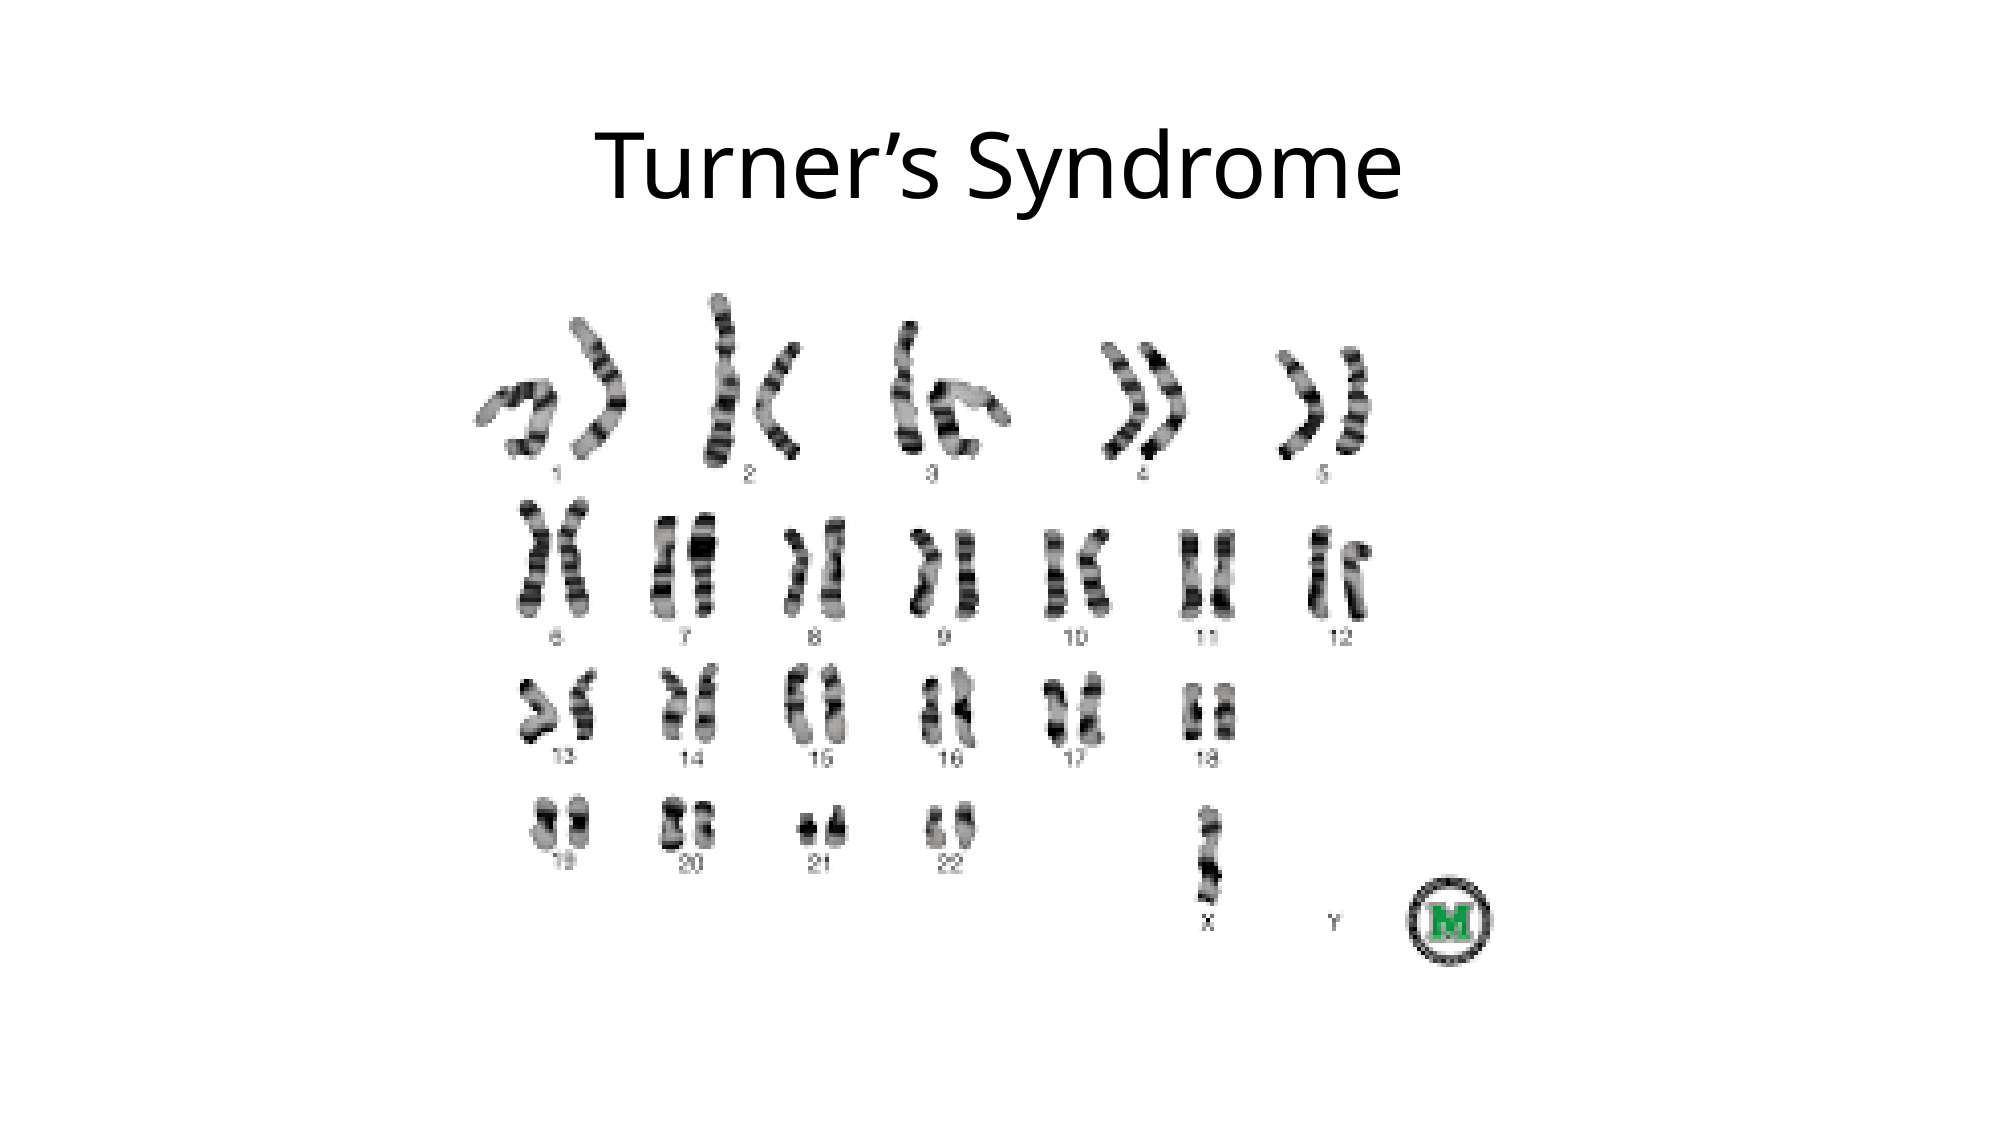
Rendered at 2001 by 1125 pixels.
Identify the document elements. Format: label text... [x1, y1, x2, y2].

title Turner’s Syndrome [137, 59, 1863, 278]
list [387, 257, 1515, 992]
